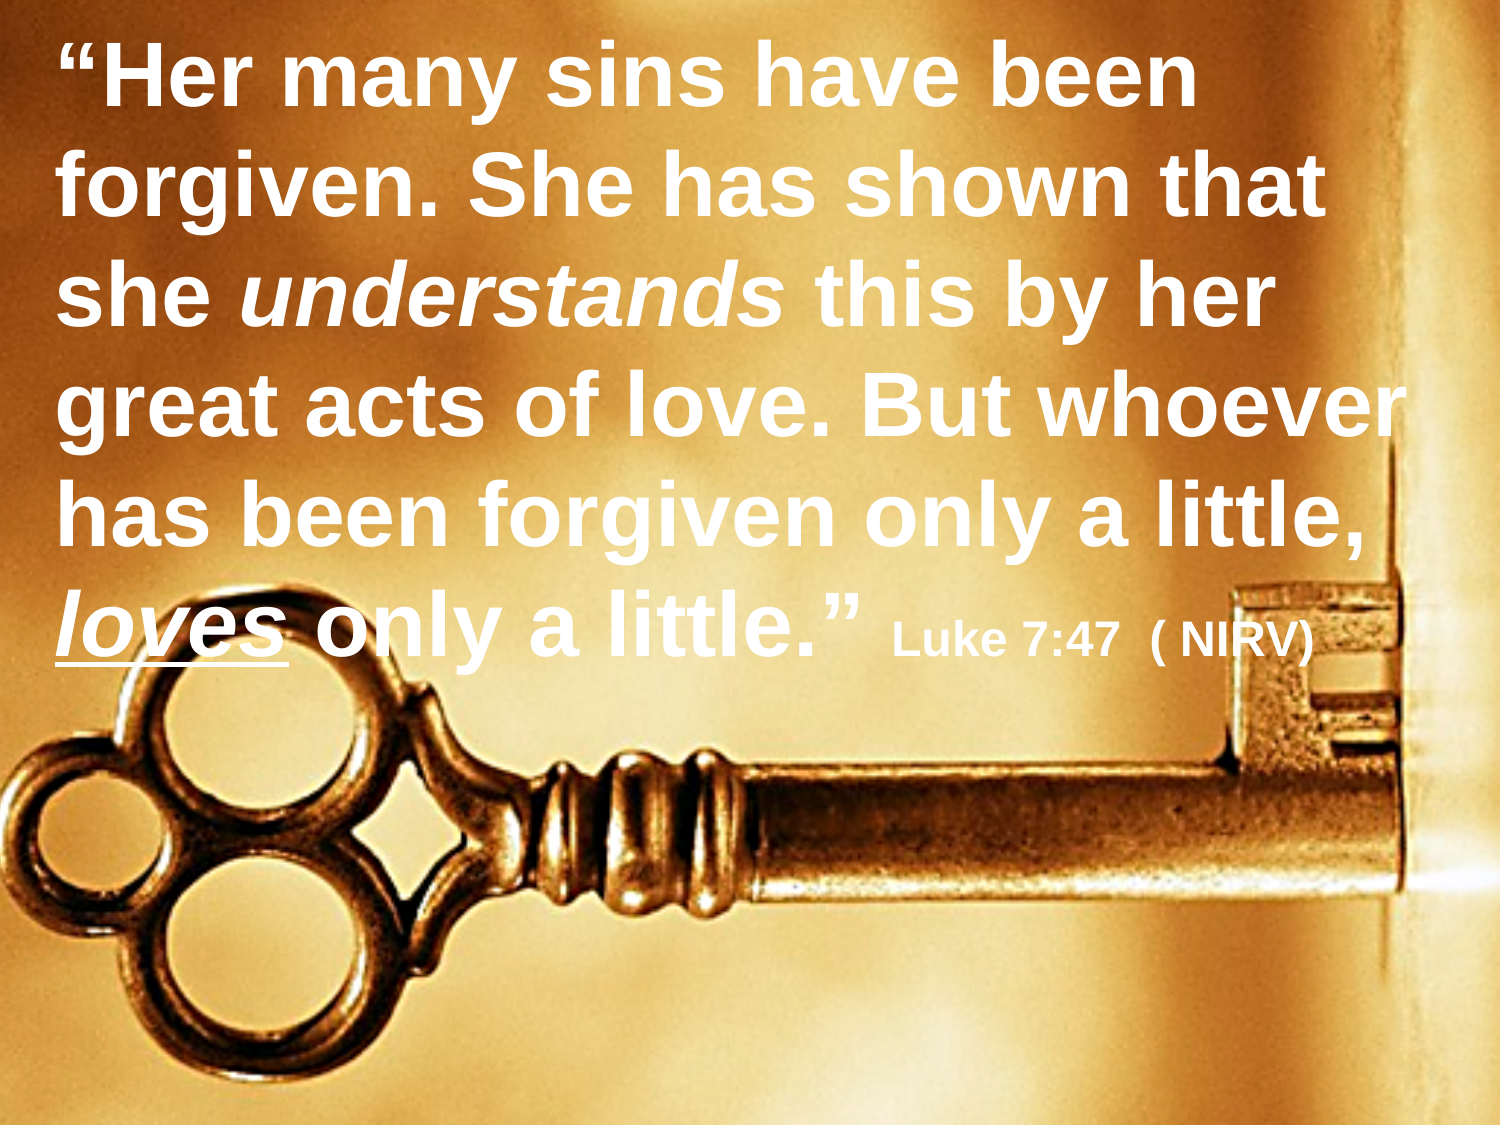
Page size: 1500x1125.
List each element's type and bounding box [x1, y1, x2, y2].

text_box [0, 0, 1500, 1125]
